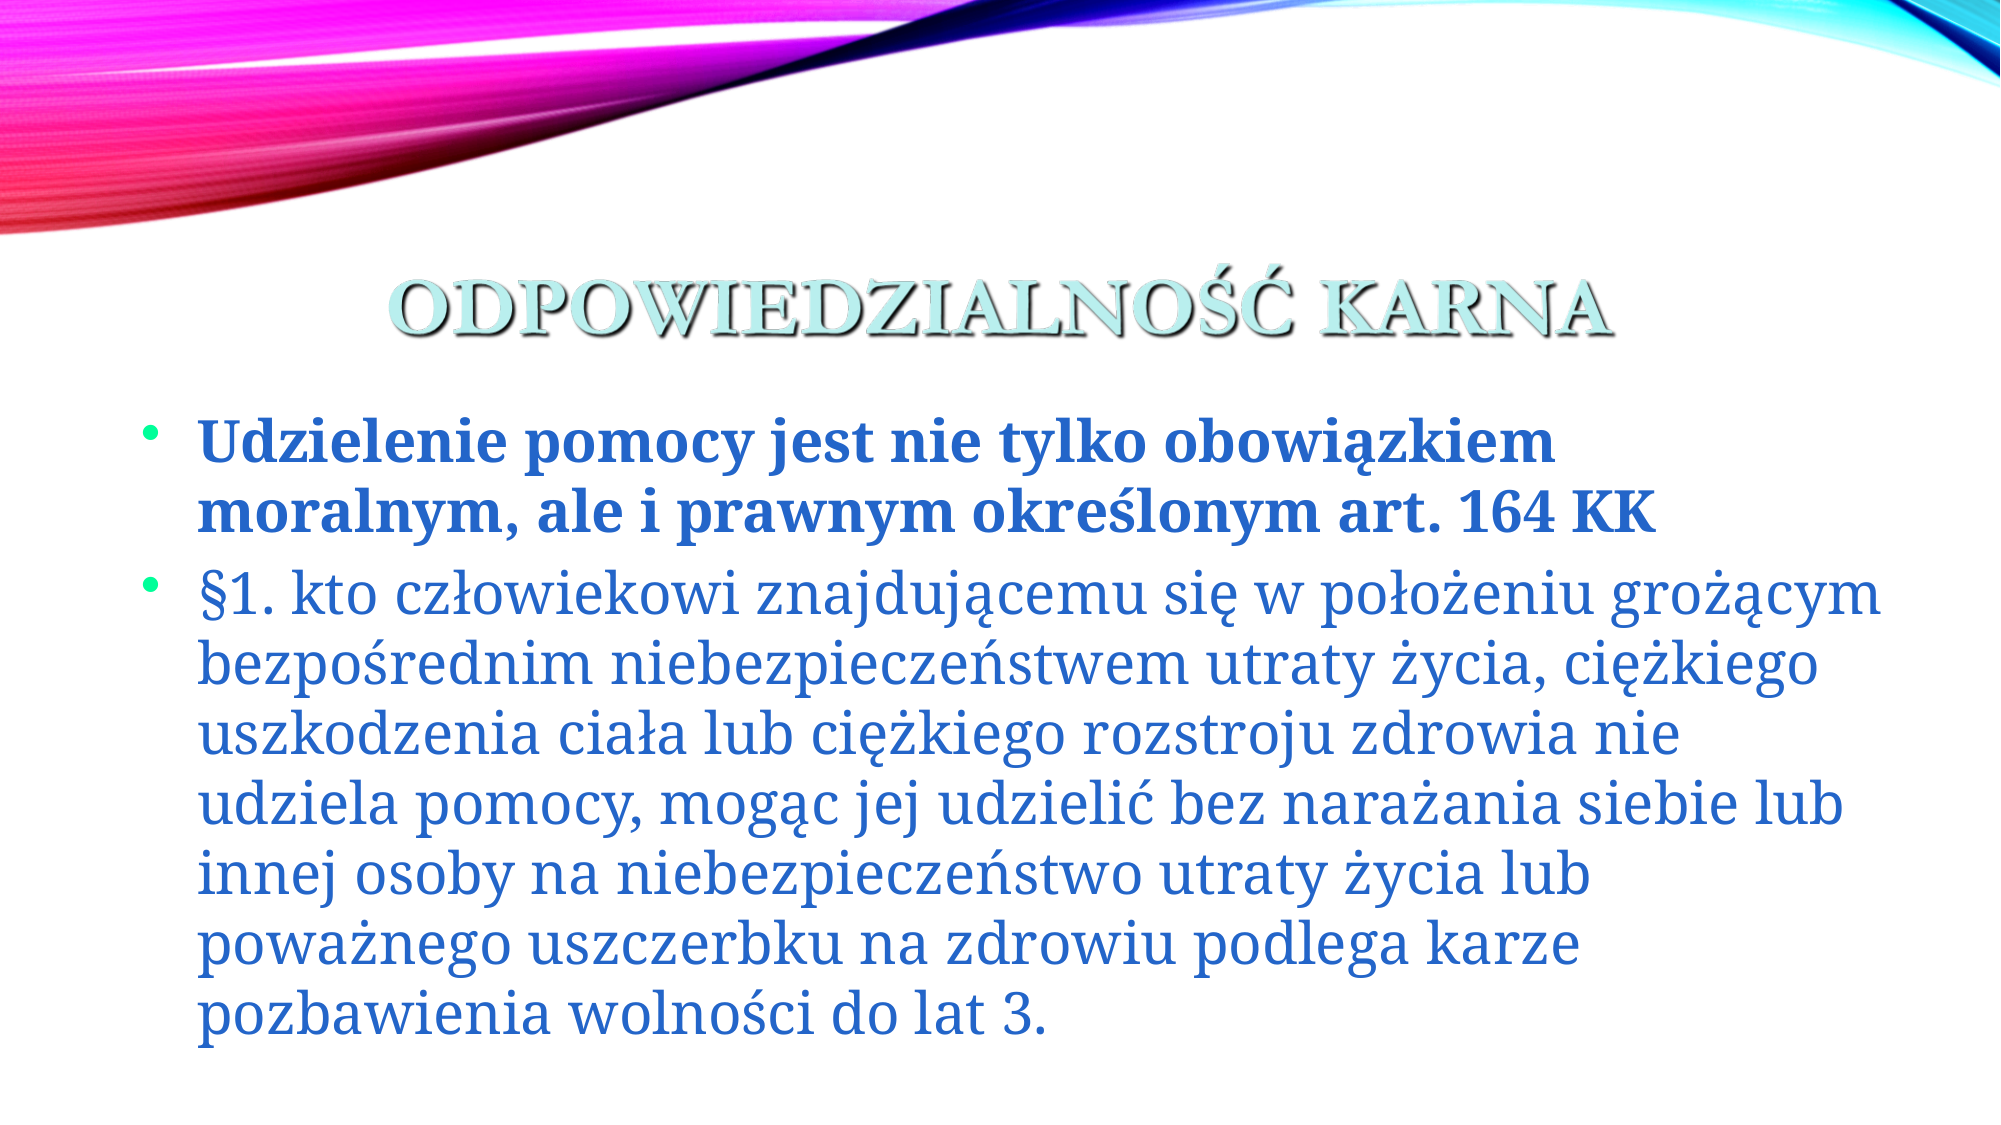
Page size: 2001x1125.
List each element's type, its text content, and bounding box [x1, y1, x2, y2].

picture [1910, 0, 2000, 45]
picture [1890, 0, 2000, 75]
picture [0, 0, 2000, 414]
text_box Udzielenie pomocy jest nie tylko obowiązkiem moralnym, ale i prawnym określonym art. 164 KK §1. kto człowiekowi znajdującemu się w położeniu grożącym bezpośrednim niebezpieczeństwem utraty życia, ciężkiego uszkodzenia ciała lub ciężkiego rozstroju zdrowia nie udziela pomocy, mogąc jej udzielić bez narażania siebie lub innej osoby na niebezpieczeństwo utraty życia lub poważnego uszczerbku na zdrowiu podlega karze pozbawienia wolności do lat 3. [126, 397, 1909, 1054]
